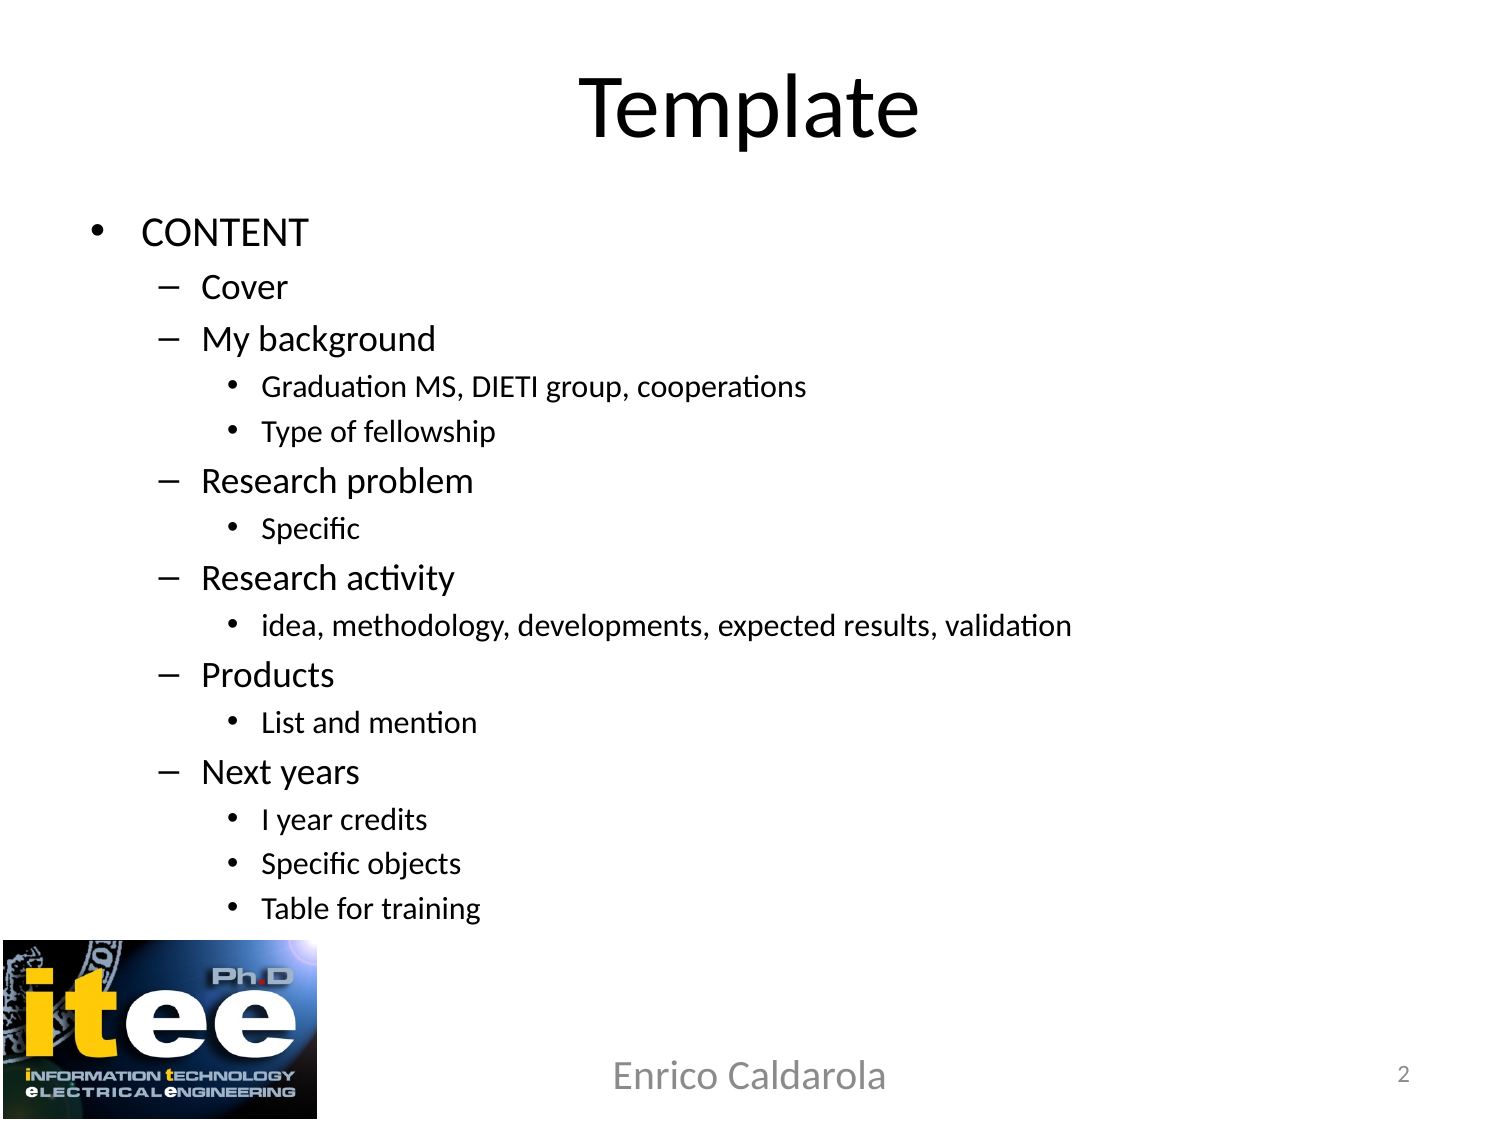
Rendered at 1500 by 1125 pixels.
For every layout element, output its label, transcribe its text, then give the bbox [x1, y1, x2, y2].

list CONTENT Cover My background Graduation MS, DIETI group, cooperations Type of fellowship Research problem Specific Research activity idea, methodology, developments, expected results, validation Products List and mention Next years I year credits Specific objects Table for training [75, 196, 1425, 941]
footer Enrico Caldarola [512, 1042, 988, 1103]
title Template [75, 7, 1425, 195]
picture [3, 940, 317, 1120]
slide_number 2 [1074, 1042, 1425, 1103]
